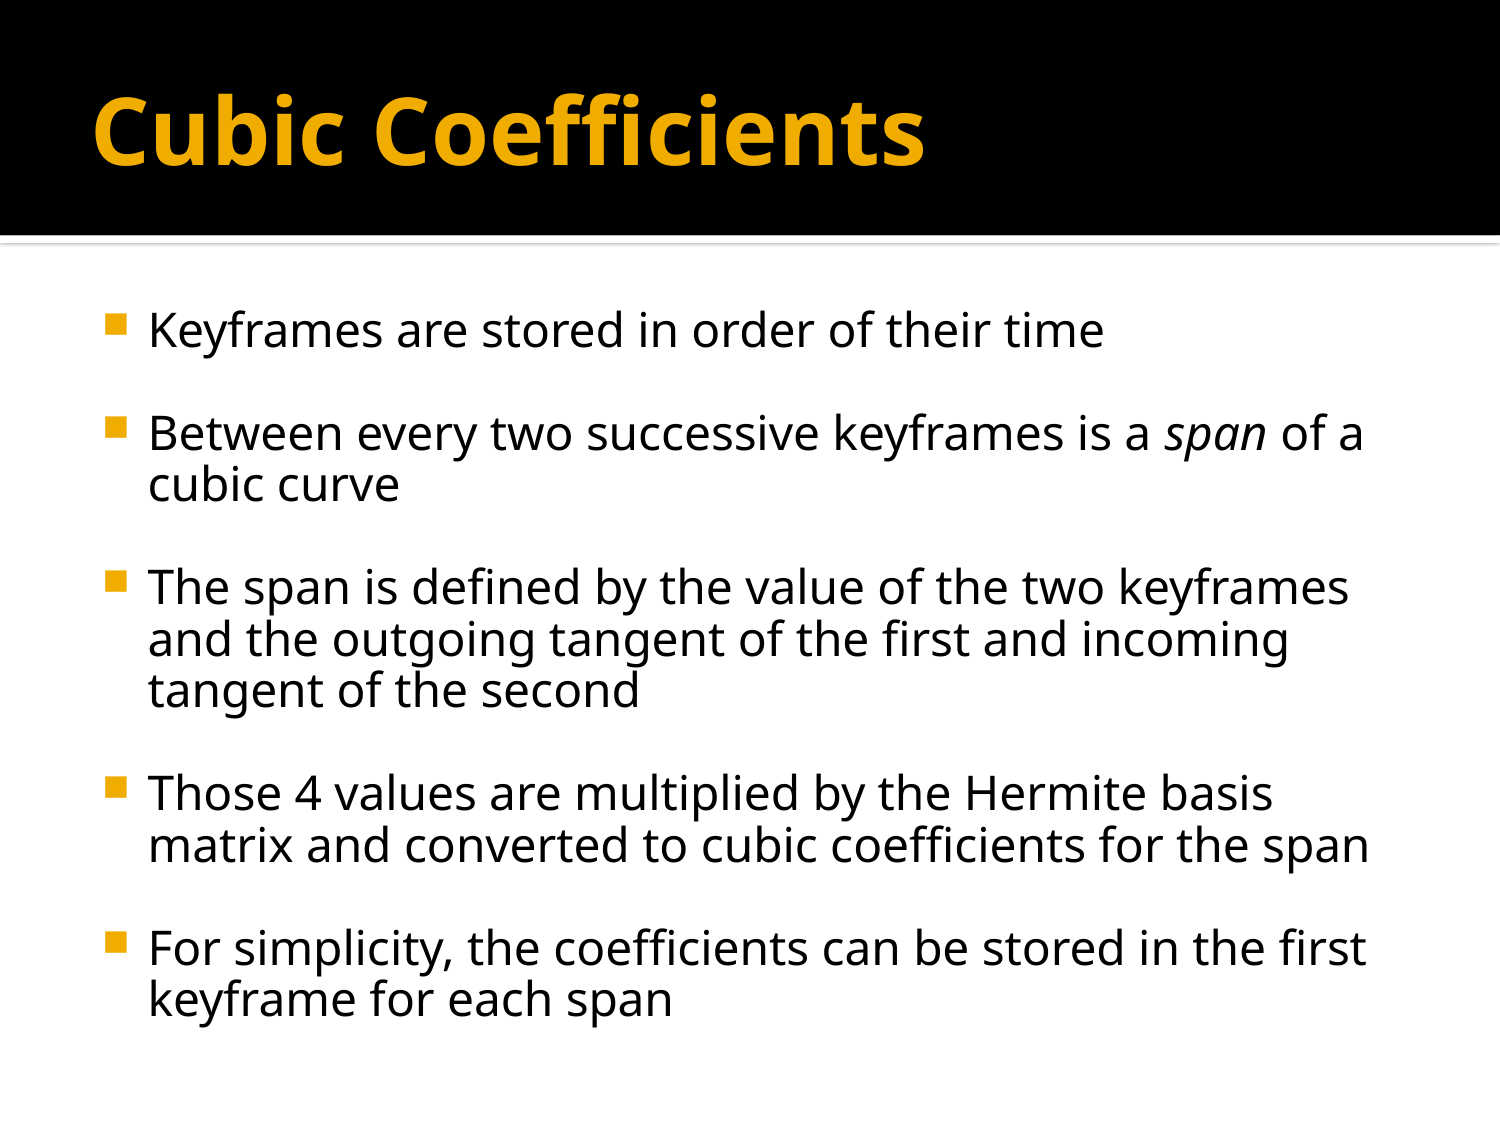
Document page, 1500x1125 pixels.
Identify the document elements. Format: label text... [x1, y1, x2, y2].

list Keyframes are stored in order of their time Between every two successive keyframes is a span of a cubic curve The span is defined by the value of the two keyframes and the outgoing tangent of the first and incoming tangent of the second Those 4 values are multiplied by the Hermite basis matrix and converted to cubic coefficients for the span For simplicity, the coefficients can be stored in the first keyframe for each span [75, 291, 1425, 1050]
title Cubic Coefficients [75, 25, 1425, 231]
